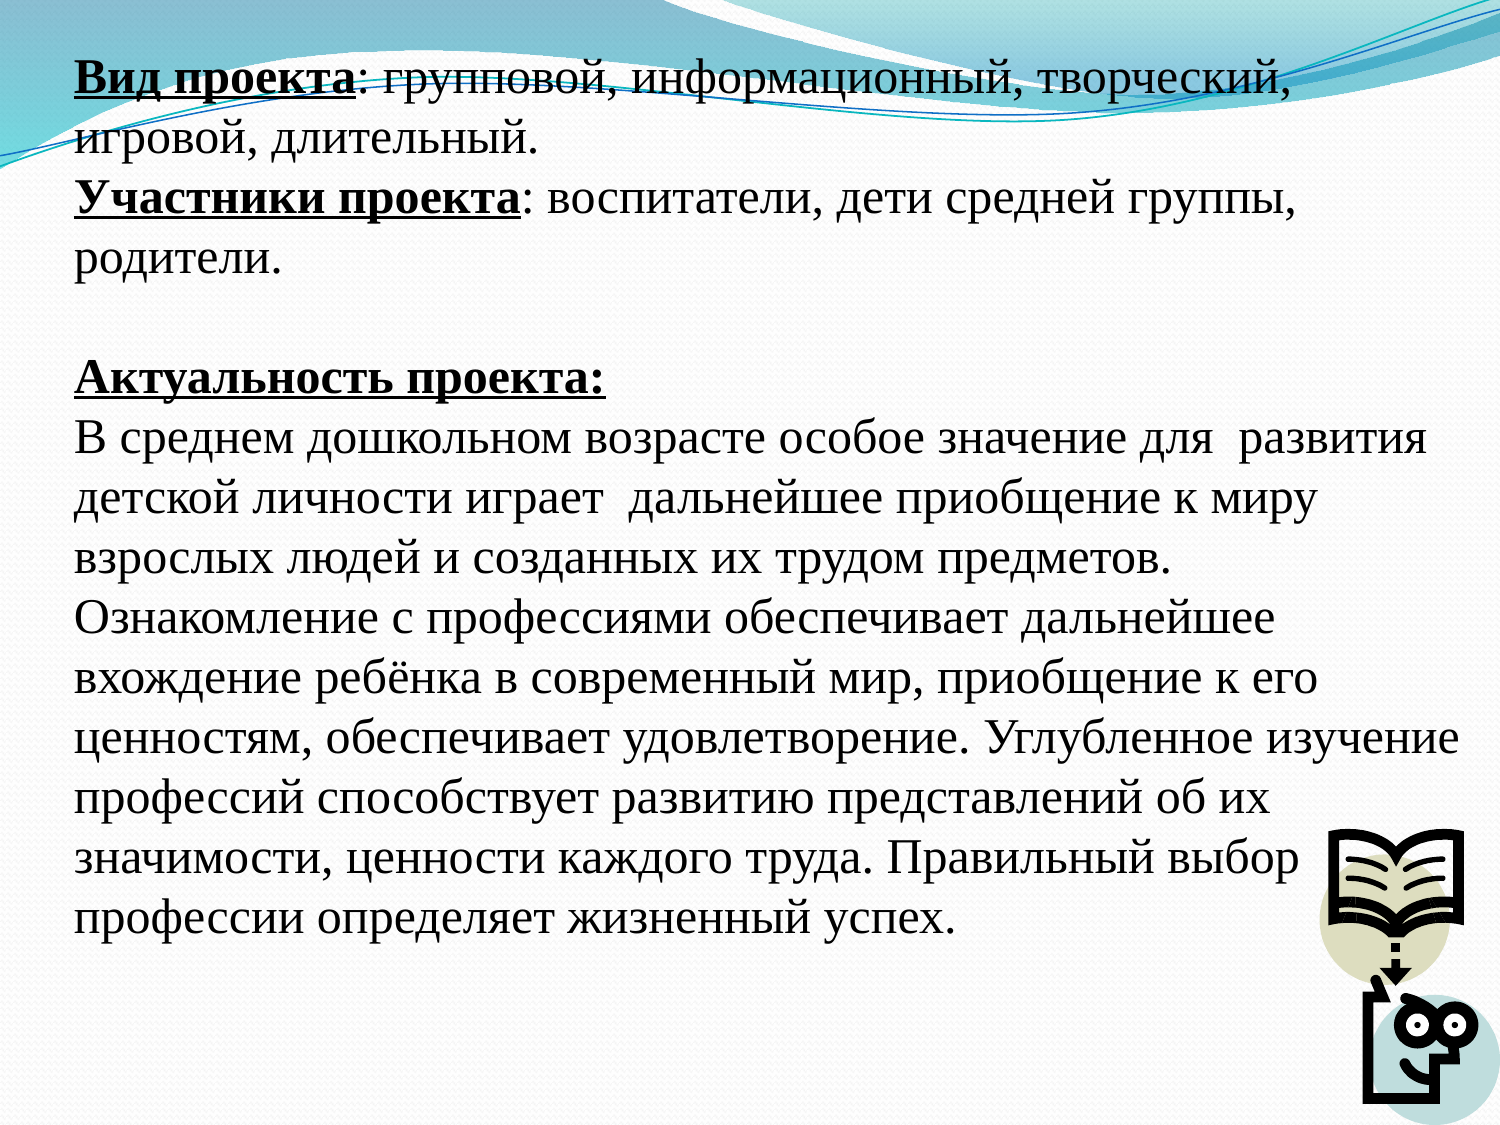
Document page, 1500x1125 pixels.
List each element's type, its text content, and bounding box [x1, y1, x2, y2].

picture [1319, 828, 1500, 1125]
text_box Вид проекта: групповой, информационный, творческий, игровой, длительный. Участники проекта: воспитатели, дети средней группы, родители. Актуальность проекта: В среднем дошкольном возрасте особое значение для развития детской личности играет дальнейшее приобщение к миру взрослых людей и созданных их трудом предметов. Ознакомление с профессиями обеспечивает дальнейшее вхождение ребёнка в современный мир, приобщение к его ценностям, обеспечивает удовлетворение. Углубленное изучение профессий способствует развитию представлений об их значимости, ценности каждого труда. Правильный выбор профессии определяет жизненный успех. [58, 35, 1500, 1021]
